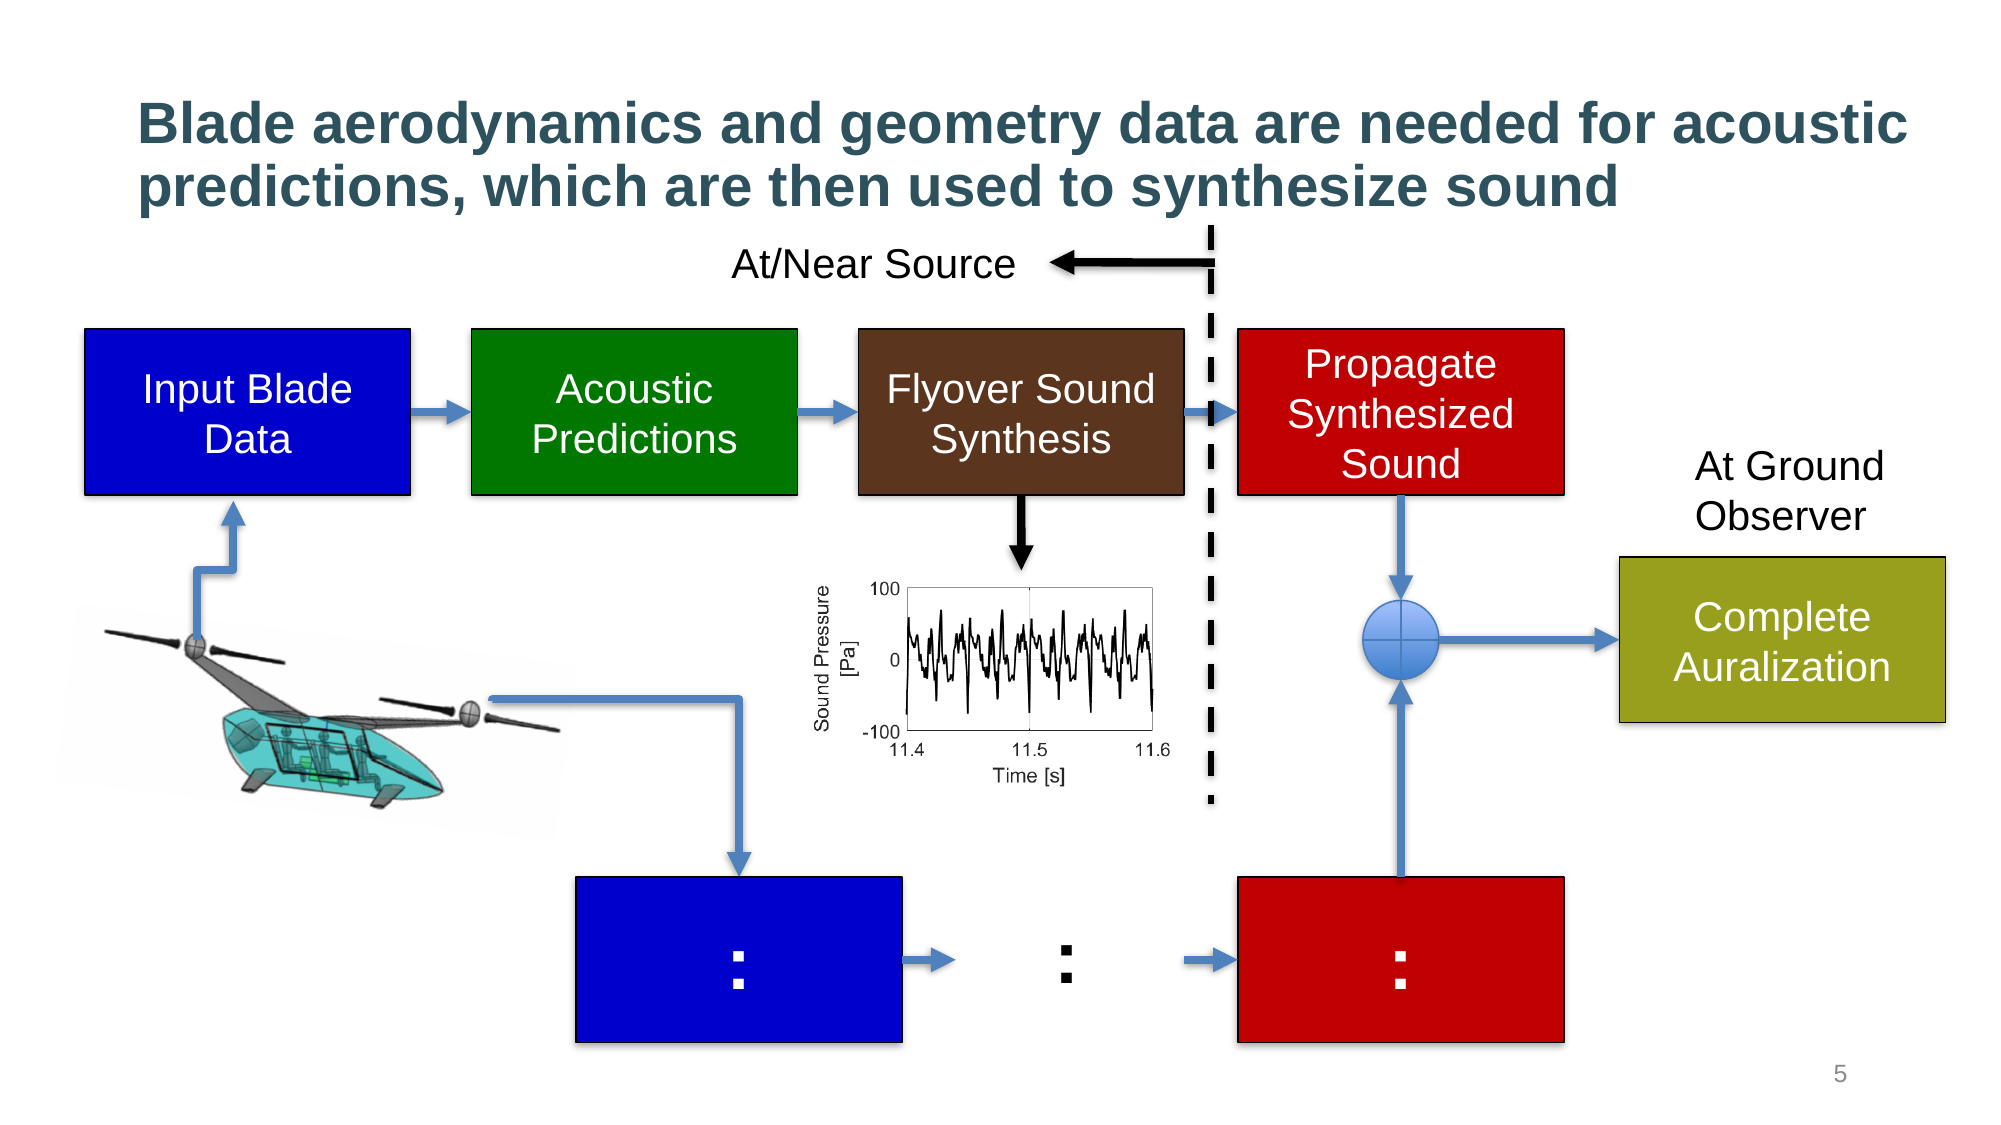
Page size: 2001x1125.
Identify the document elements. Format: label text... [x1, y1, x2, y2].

slide_number 5 [1412, 1042, 1863, 1103]
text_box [1184, 411, 1211, 415]
text_box : [576, 877, 903, 1043]
text_box At Ground Observer [1680, 431, 1913, 547]
text_box Input Blade Data [84, 329, 411, 495]
picture [63, 633, 568, 812]
text_box : [1237, 877, 1564, 1043]
text_box Propagate Synthesized Sound [1237, 329, 1564, 495]
text_box [1362, 600, 1439, 680]
text_box Complete Auralization [1619, 557, 1946, 723]
text_box Flyover Sound Synthesis [858, 329, 1185, 495]
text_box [145, 552, 285, 589]
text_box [492, 700, 740, 877]
picture [807, 571, 1188, 787]
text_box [1212, 411, 1238, 415]
title Blade aerodynamics and geometry data are needed for acoustic predictions, which are then used to synthesize sound [137, 93, 1946, 237]
text_box At/Near Source [716, 229, 1050, 295]
text_box : [1039, 901, 1239, 1006]
text_box Acoustic Predictions [471, 329, 798, 495]
